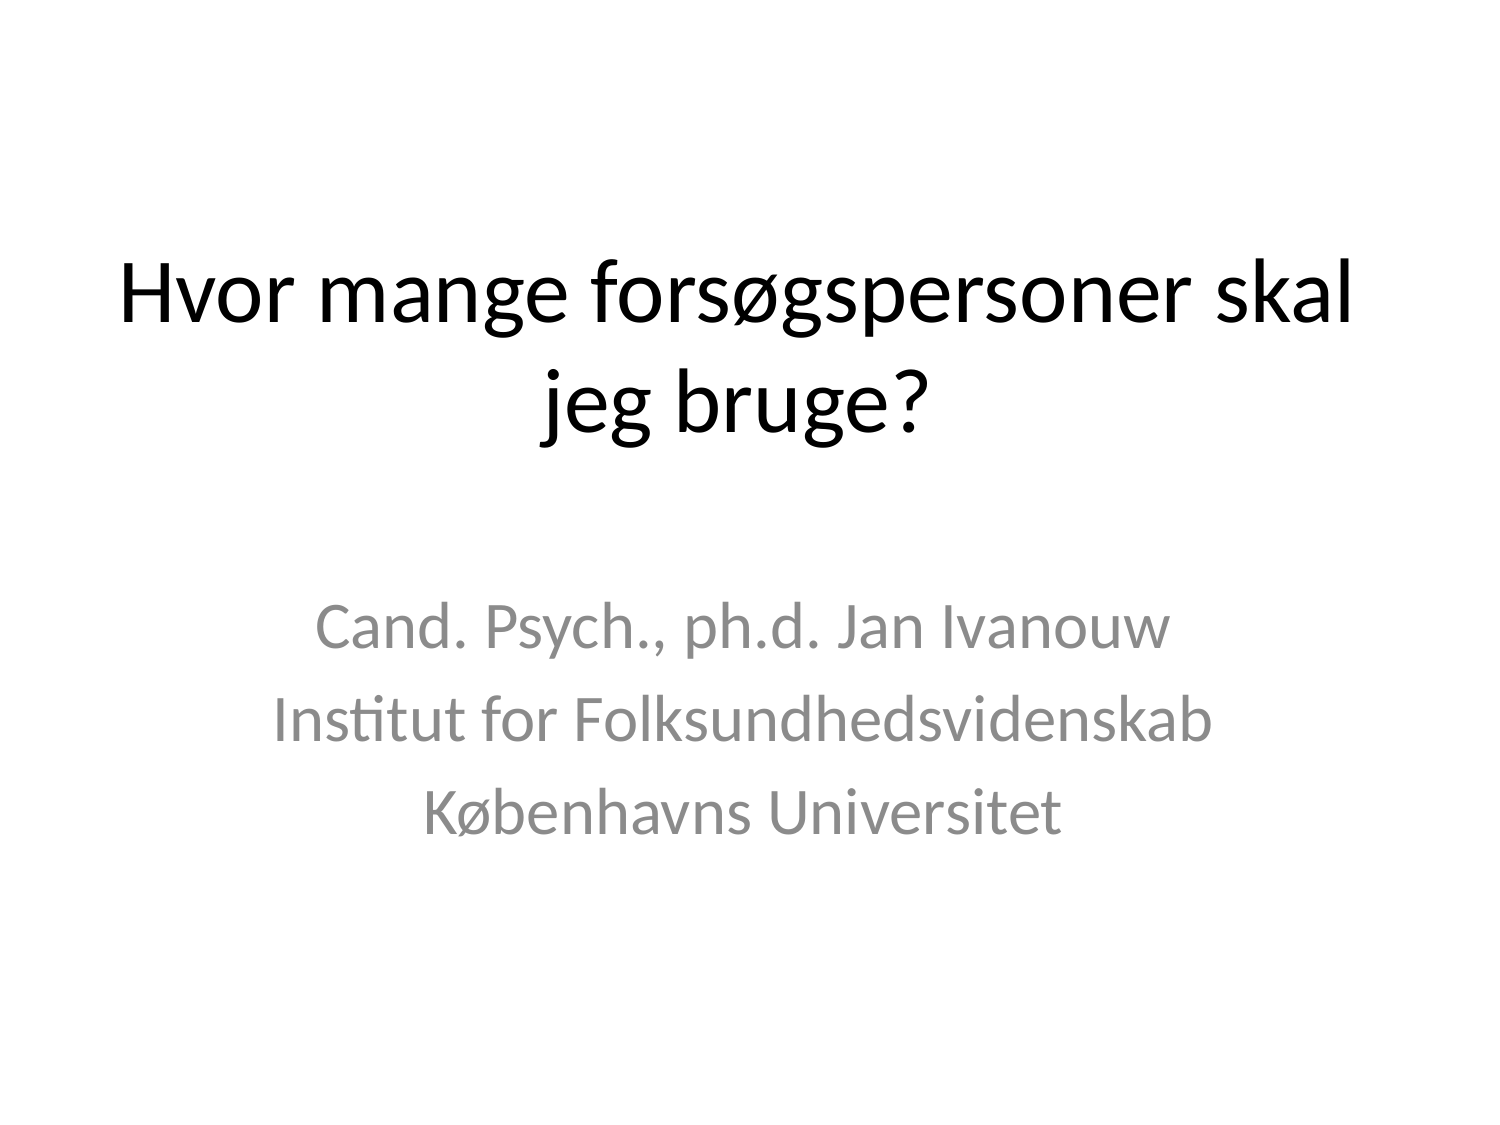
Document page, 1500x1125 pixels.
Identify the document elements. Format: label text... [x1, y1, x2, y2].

subtitle Cand. Psych., ph.d. Jan Ivanouw Institut for Folksundhedsvidenskab Københavns Universitet [218, 574, 1269, 862]
title Hvor mange forsøgspersoner skal jeg bruge? [100, 219, 1376, 461]
